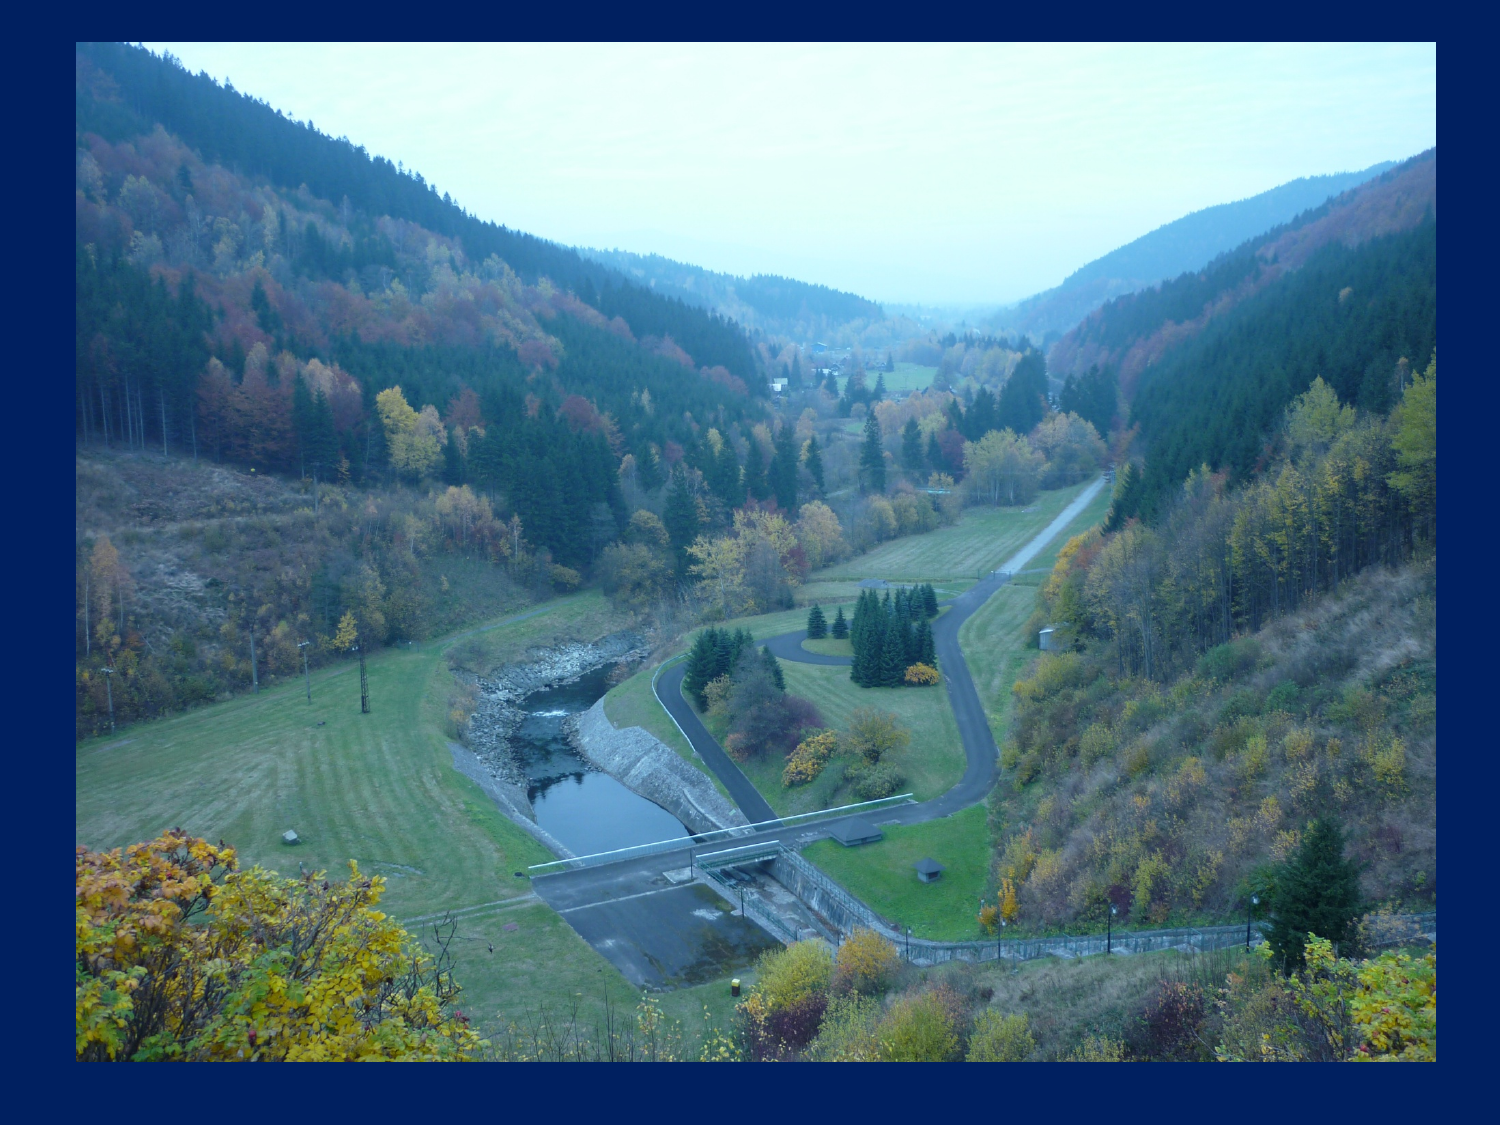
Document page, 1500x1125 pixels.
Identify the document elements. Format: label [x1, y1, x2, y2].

list [76, 42, 1436, 1062]
